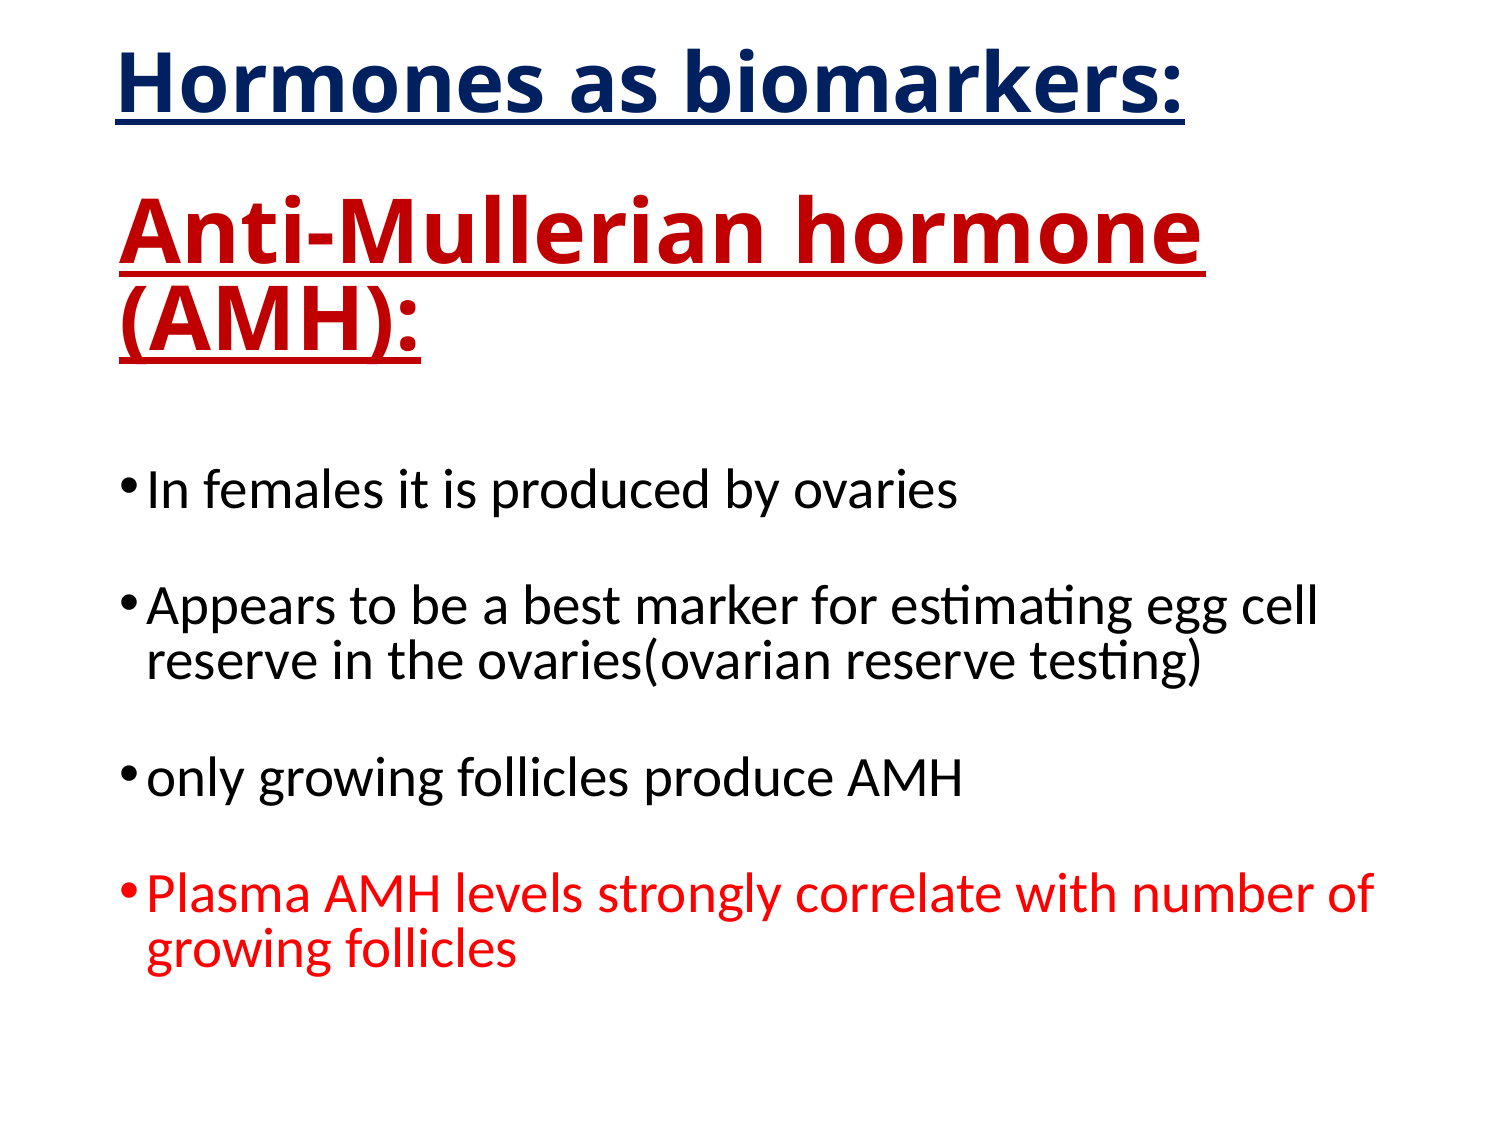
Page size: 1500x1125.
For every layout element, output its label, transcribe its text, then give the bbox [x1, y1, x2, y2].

title Hormones as biomarkers: [99, 29, 1450, 142]
list Anti-Mullerian hormone (AMH): In females it is produced by ovaries Appears to be a best marker for estimating egg cell reserve in the ovaries(ovarian reserve testing) only growing follicles produce AMH Plasma AMH levels strongly correlate with number of growing follicles g with infertility [104, 187, 1413, 1063]
